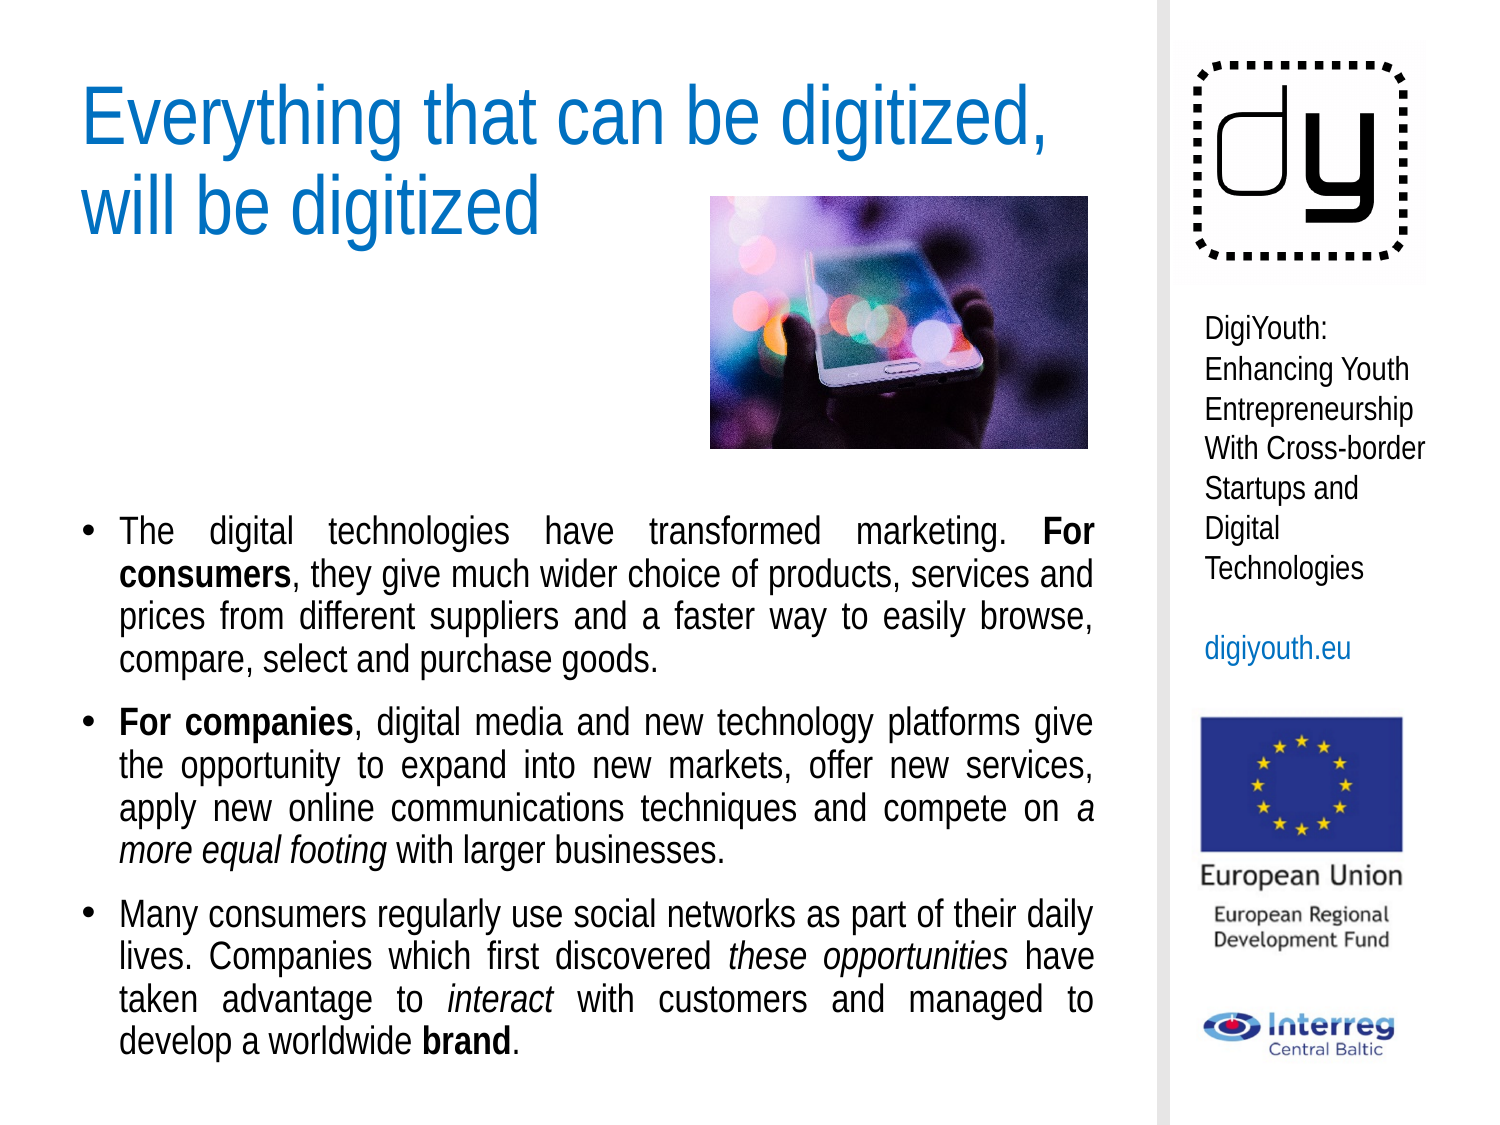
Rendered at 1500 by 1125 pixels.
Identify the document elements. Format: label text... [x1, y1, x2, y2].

list The digital technologies have transformed marketing. For consumers, they give much wider choice of products, services and prices from different suppliers and a faster way to easily browse, compare, select and purchase goods. For companies, digital media and new technology platforms give the opportunity to expand into new markets, offer new services, apply new online communications techniques and compete on a more equal footing with larger businesses. Many consumers regularly use social networks as part of their daily lives. Companies which first discovered these opportunities have taken advantage to interact with customers and managed to develop a worldwide brand. [66, 357, 1110, 1071]
title Everything that can be digitized, will be digitized [66, 54, 1110, 272]
picture [1177, 692, 1422, 1098]
picture [1173, 40, 1426, 285]
picture [710, 196, 1088, 449]
